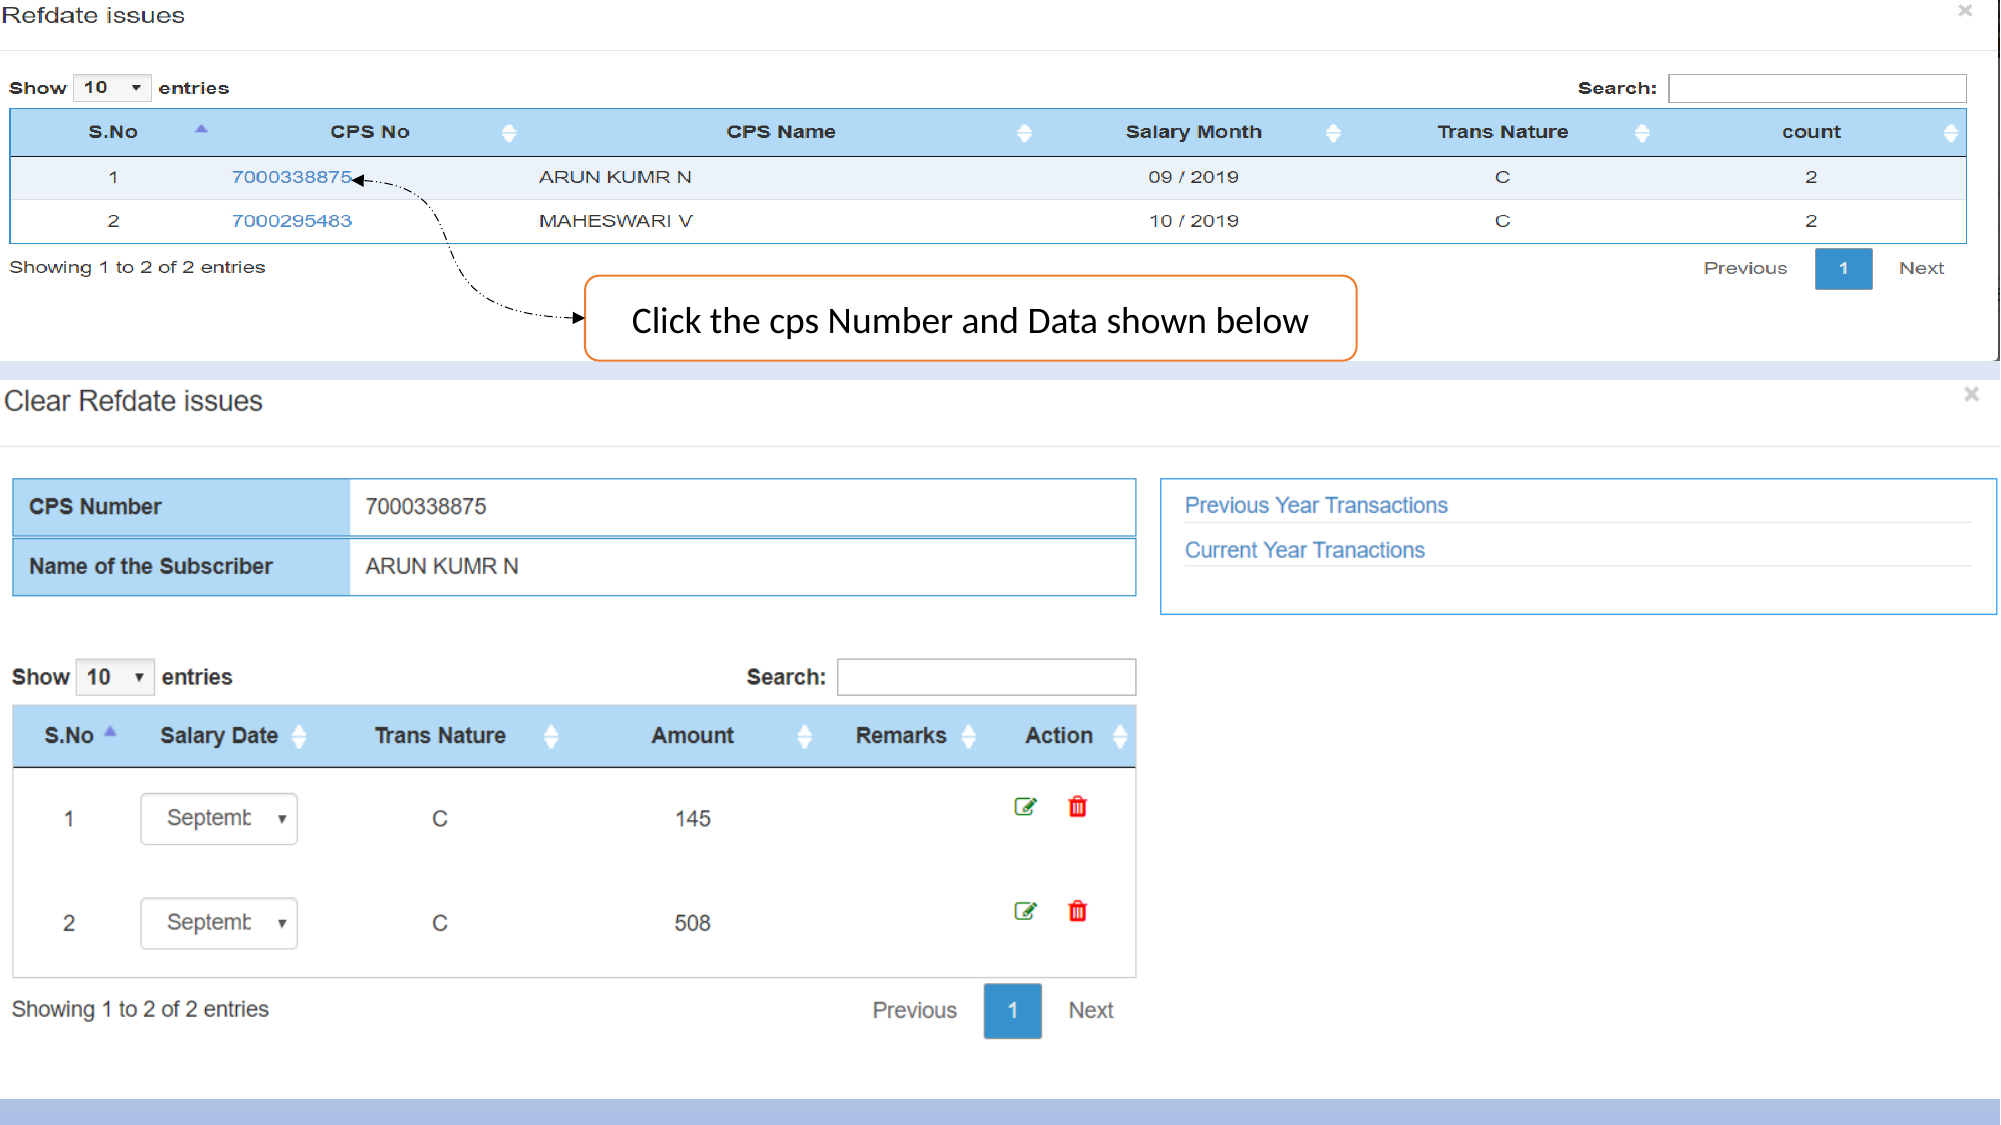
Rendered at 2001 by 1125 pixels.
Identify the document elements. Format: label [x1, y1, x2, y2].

picture [0, 380, 2000, 1099]
picture [0, 0, 2000, 361]
text_box [351, 180, 586, 319]
